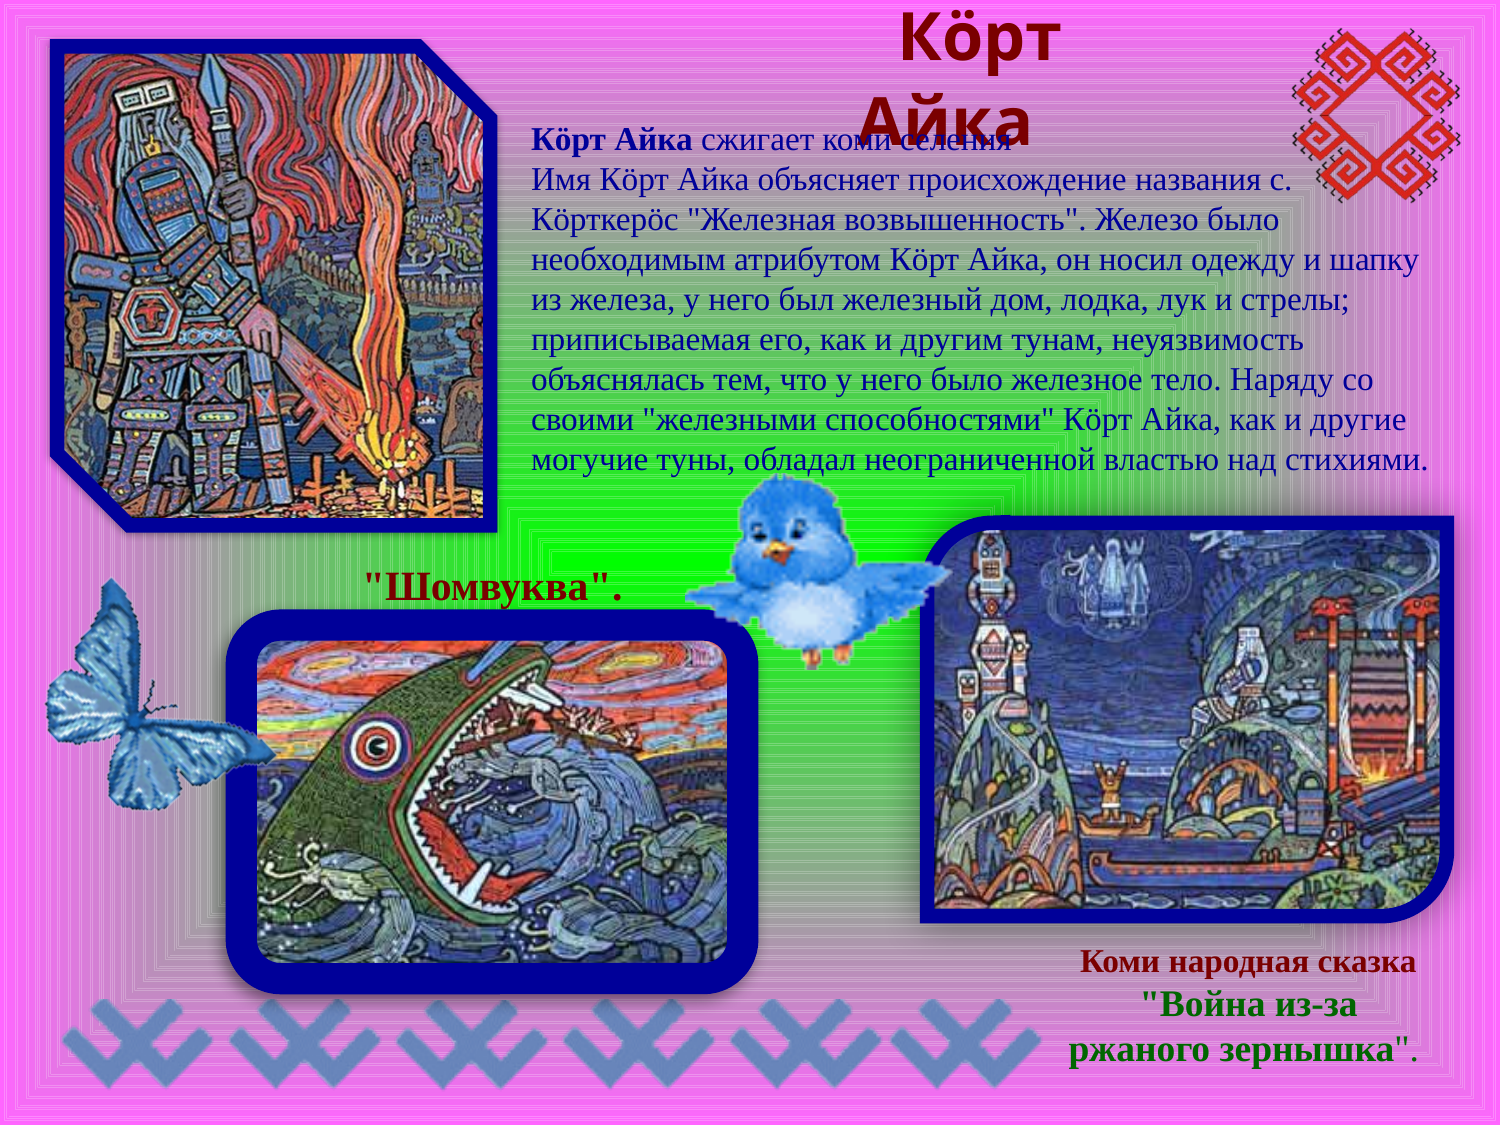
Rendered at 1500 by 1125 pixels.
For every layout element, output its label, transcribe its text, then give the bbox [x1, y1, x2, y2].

title Кöрт Айка [814, 9, 1164, 110]
text_box Коми народная сказка "Война из-за ржаного зернышка". [1050, 931, 1447, 1076]
picture [56, 46, 491, 526]
text_box "Шомвуква". [332, 551, 652, 616]
picture [1289, 26, 1462, 205]
picture [0, 473, 1448, 979]
text_box Кöрт Айка сжигает коми селения Имя Кöрт Айка объясняет происхождение названия с. Кöрткерöс "Железная возвышенность". Железо было необходимым атрибутом Кöрт Айка, он носил одежду и шапку из железа, у него был железный дом, лодка, лук и стрелы; приписываемая его, как и другим тунам, неуязвимость объяснялась тем, что у него было железное тело. Наряду со своими "железными способностями" Кöрт Айка, как и другие могучие туны, обладал неограниченной властью над стихиями. [516, 110, 1462, 485]
picture [54, 999, 1051, 1093]
